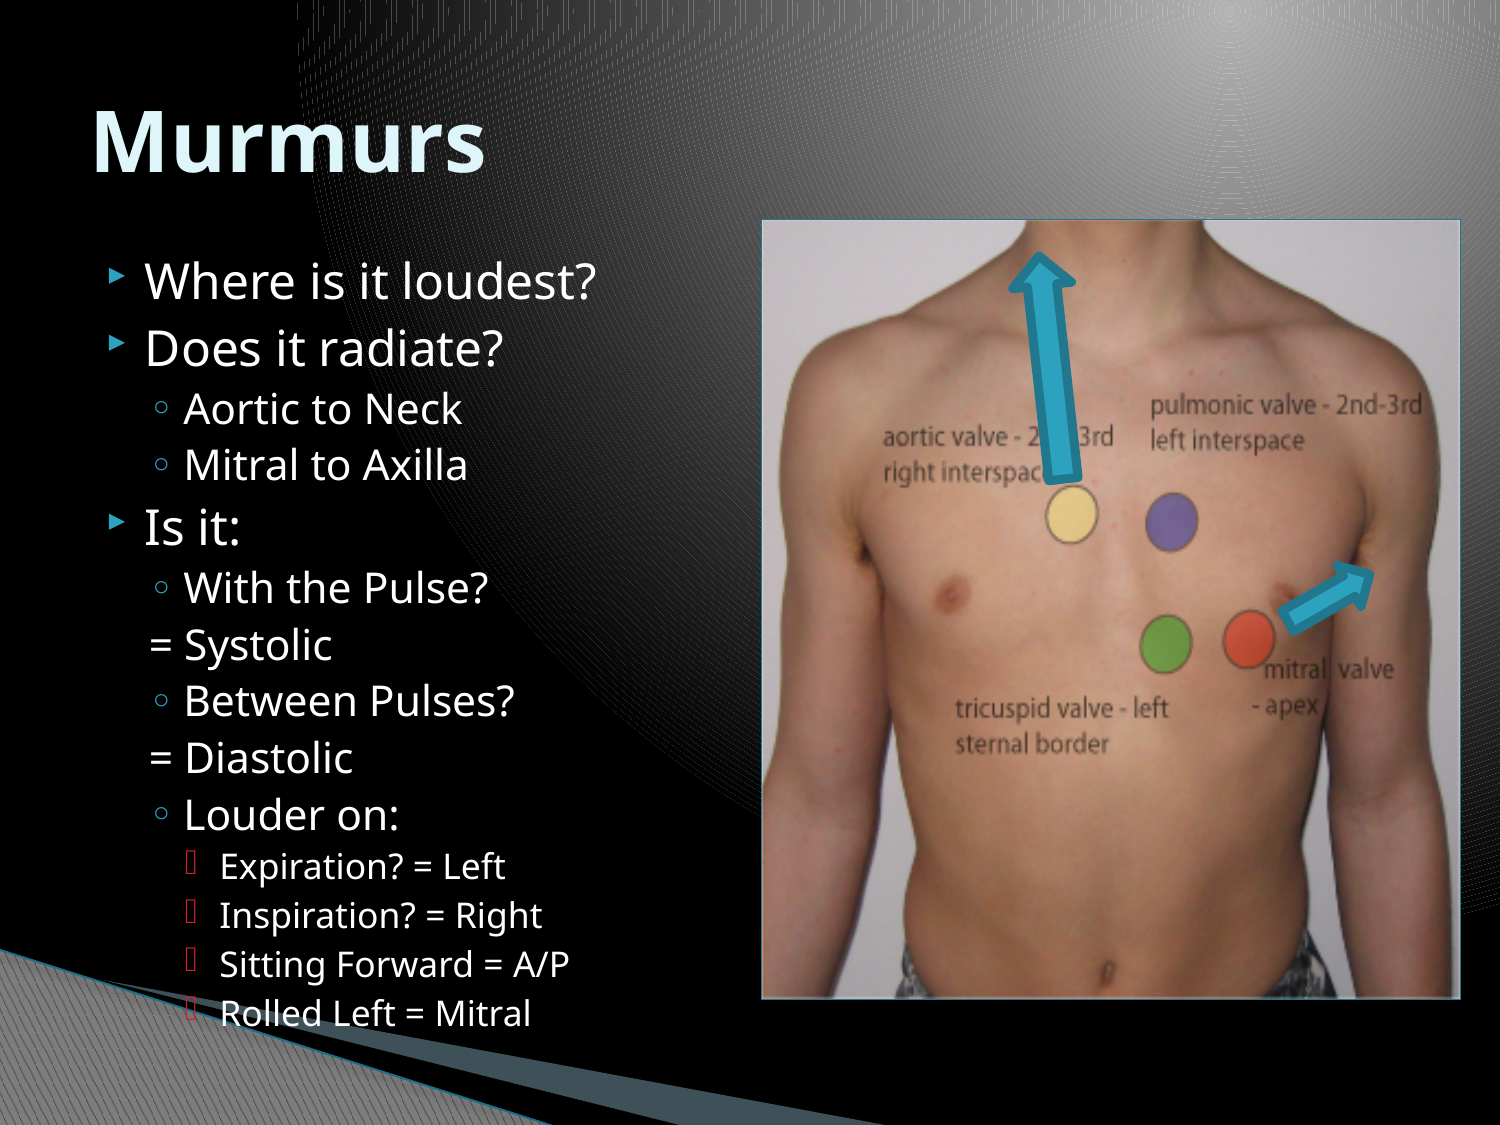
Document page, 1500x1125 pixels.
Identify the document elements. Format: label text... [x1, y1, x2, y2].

list Where is it loudest? Does it radiate? Aortic to Neck Mitral to Axilla Is it: With the Pulse? = Systolic Between Pulses? = Diastolic Louder on: Expiration? = Left Inspiration? = Right Sitting Forward = A/P Rolled Left = Mitral [75, 243, 738, 1047]
picture [761, 219, 1462, 1000]
picture [0, 952, 543, 1125]
title Murmurs [75, 45, 1425, 233]
